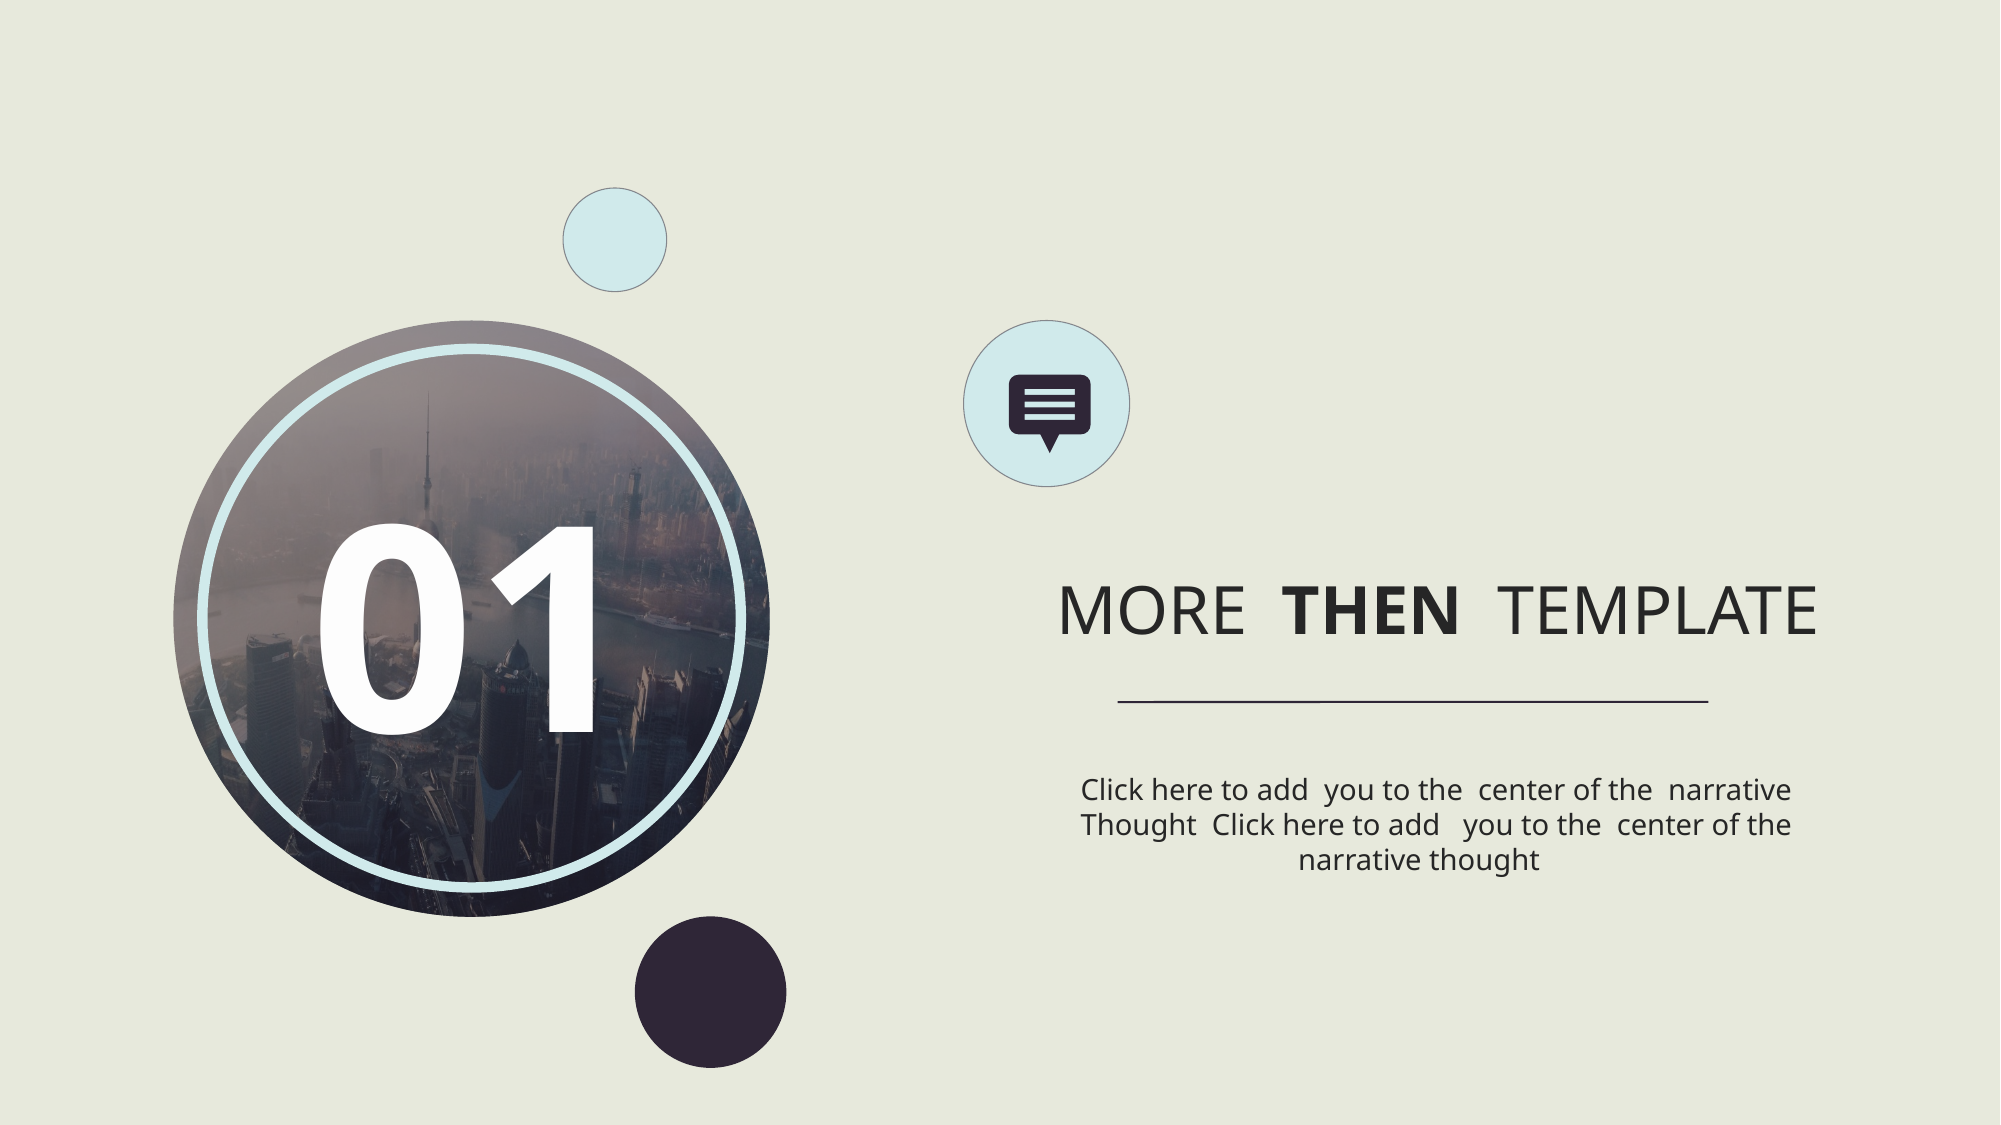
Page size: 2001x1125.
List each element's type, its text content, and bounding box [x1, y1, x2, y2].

text_box Click here to add you to the center of the narrative Thought Click here to add you to the center of the narrative thought [1065, 684, 1815, 919]
text_box [173, 320, 770, 917]
text_box [563, 187, 667, 292]
text_box MORE THEN TEMPLATE [1011, 560, 1835, 656]
text_box [634, 916, 787, 1068]
text_box [963, 320, 1130, 487]
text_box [1008, 374, 1091, 454]
text_box 01 [295, 437, 655, 798]
text_box [202, 348, 741, 888]
